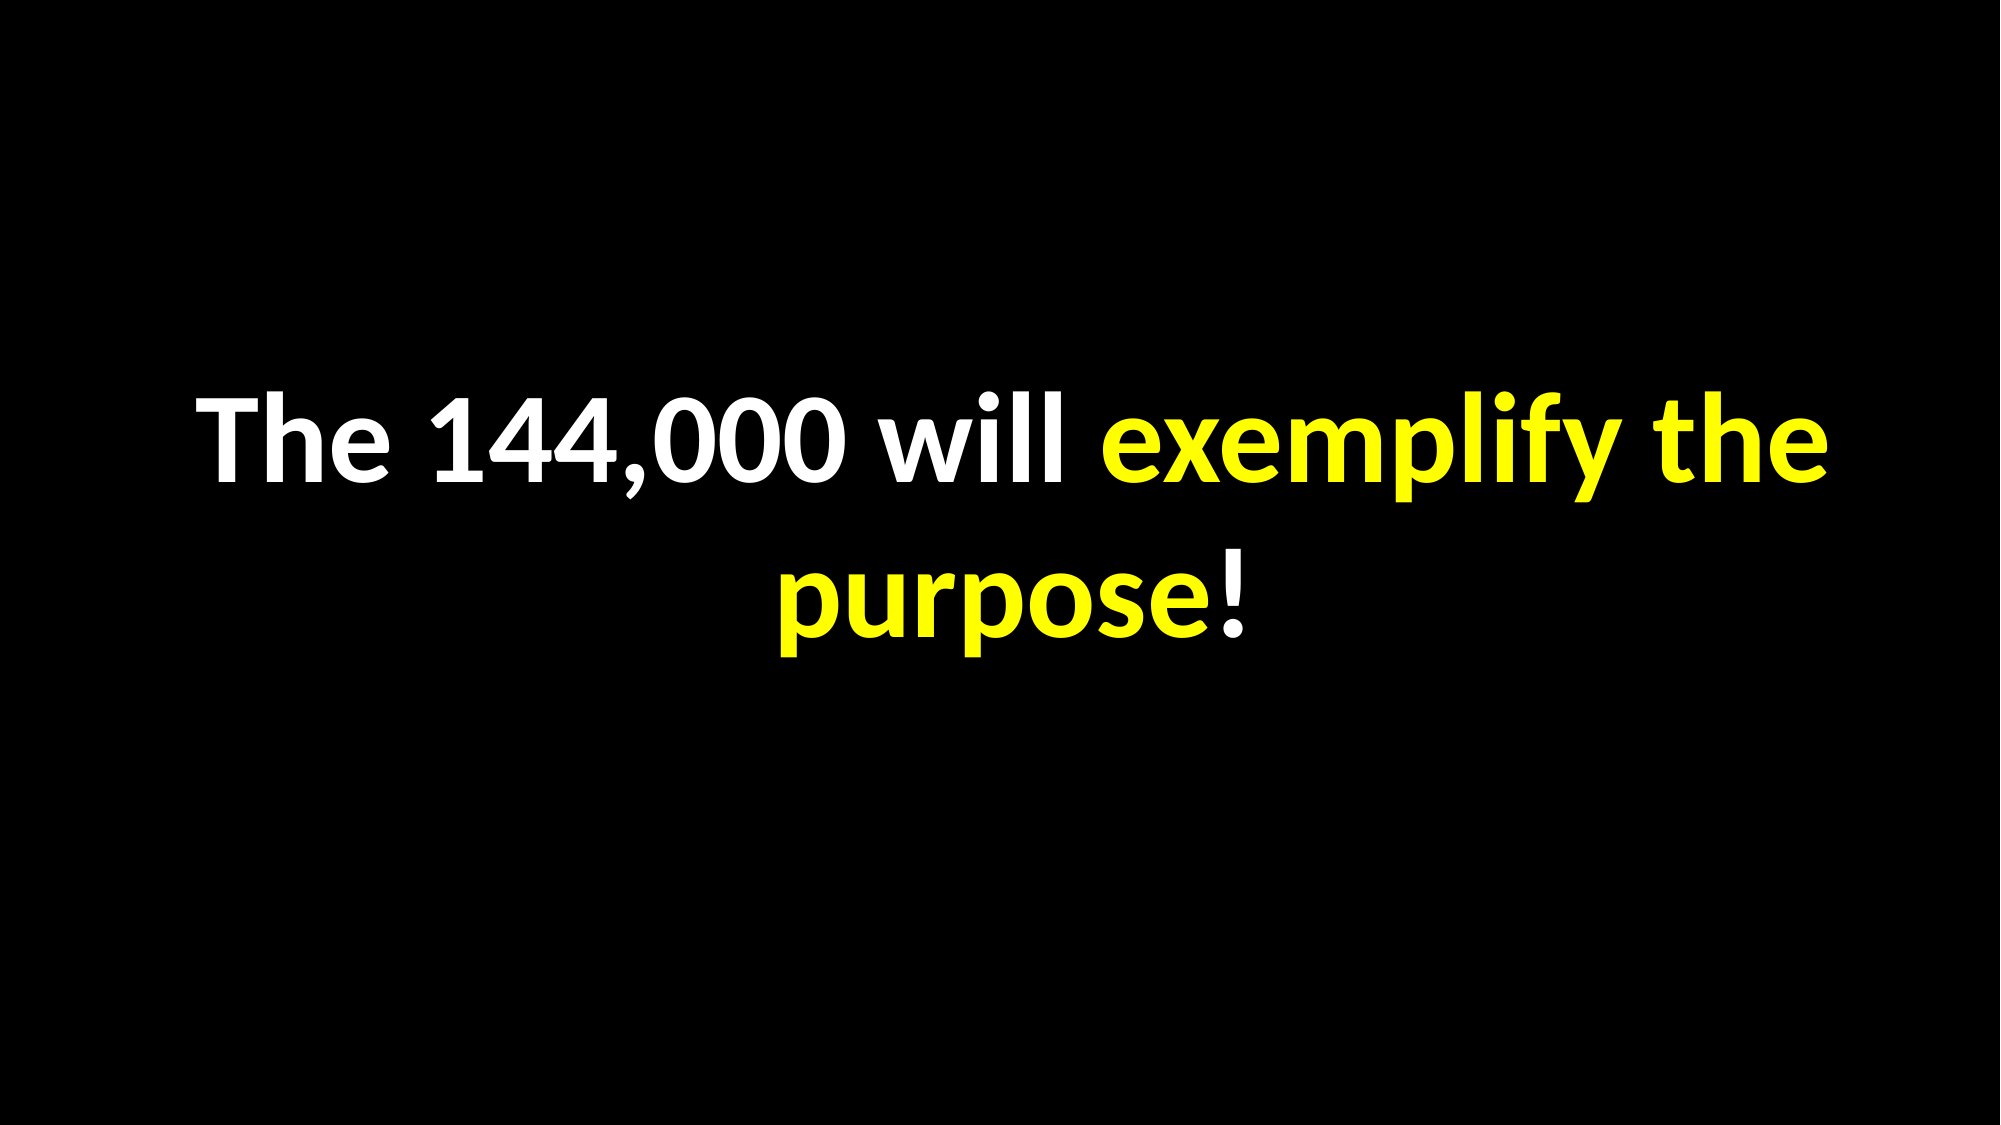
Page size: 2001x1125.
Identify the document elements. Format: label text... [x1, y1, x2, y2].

list The 144,000 will exemplify the purpose! [0, 0, 2000, 1098]
